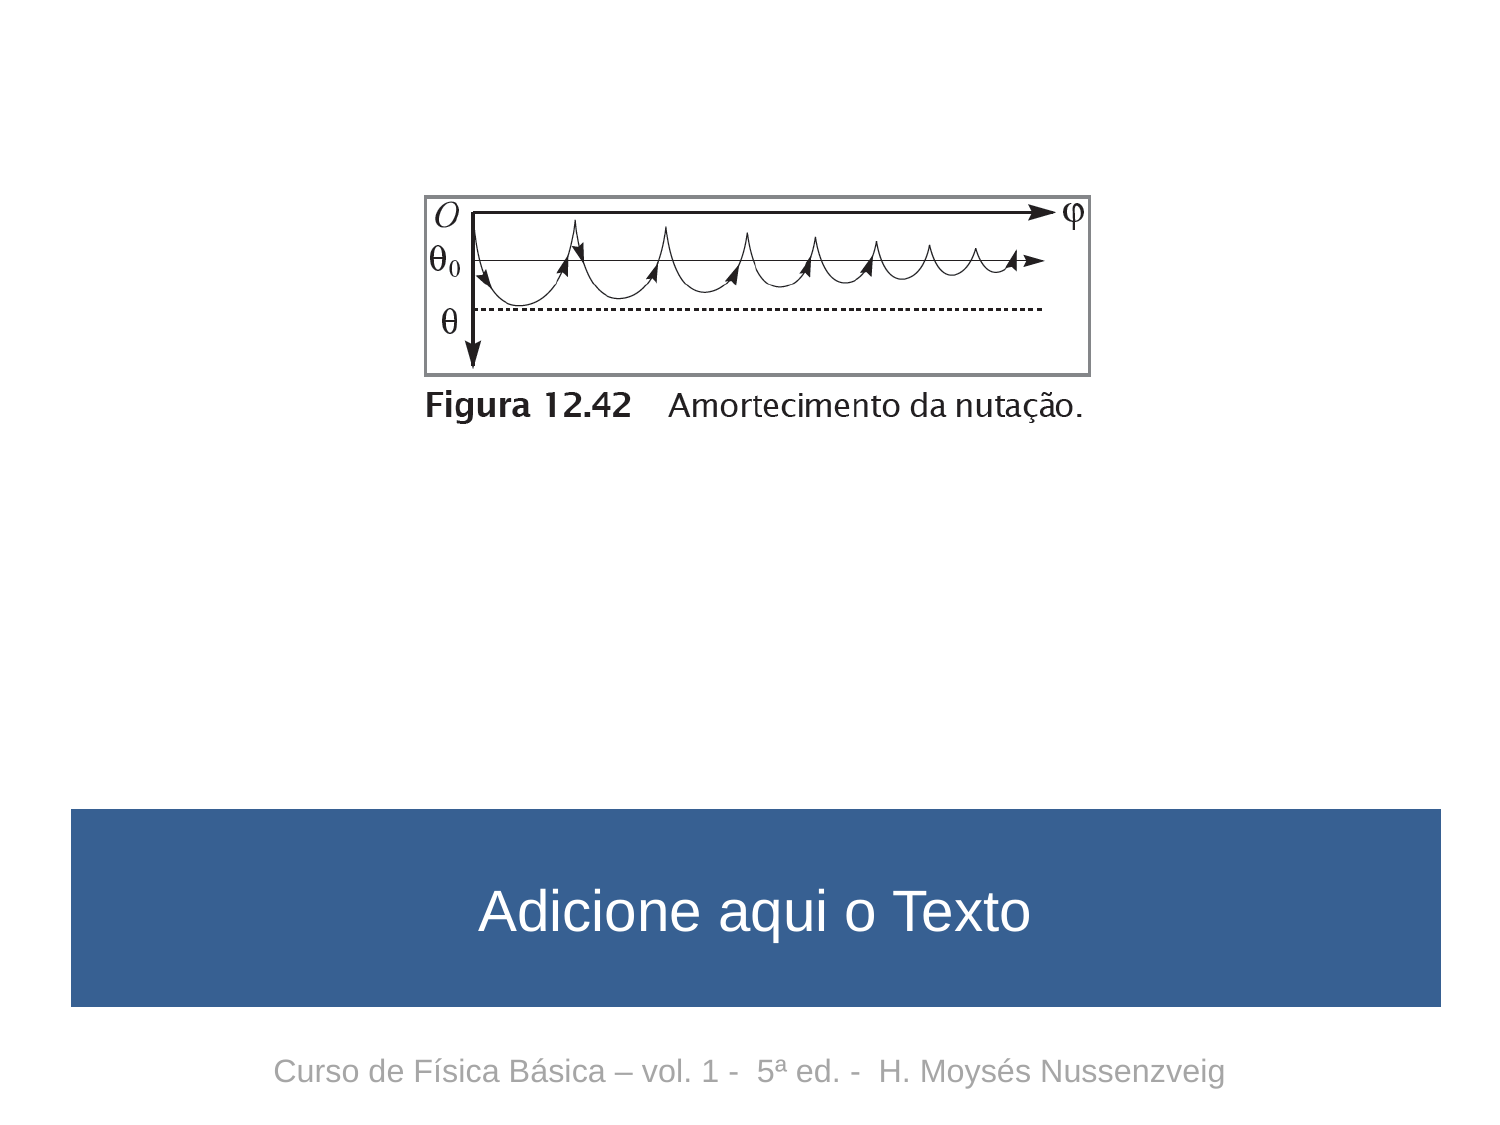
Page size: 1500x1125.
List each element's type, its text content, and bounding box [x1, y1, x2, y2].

footer Curso de Física Básica – vol. 1 - 5ª ed. - H. Moysés Nussenzveig [0, 1042, 1500, 1103]
text_box Adicione aqui o Texto [70, 808, 1442, 1008]
picture [407, 184, 1105, 437]
